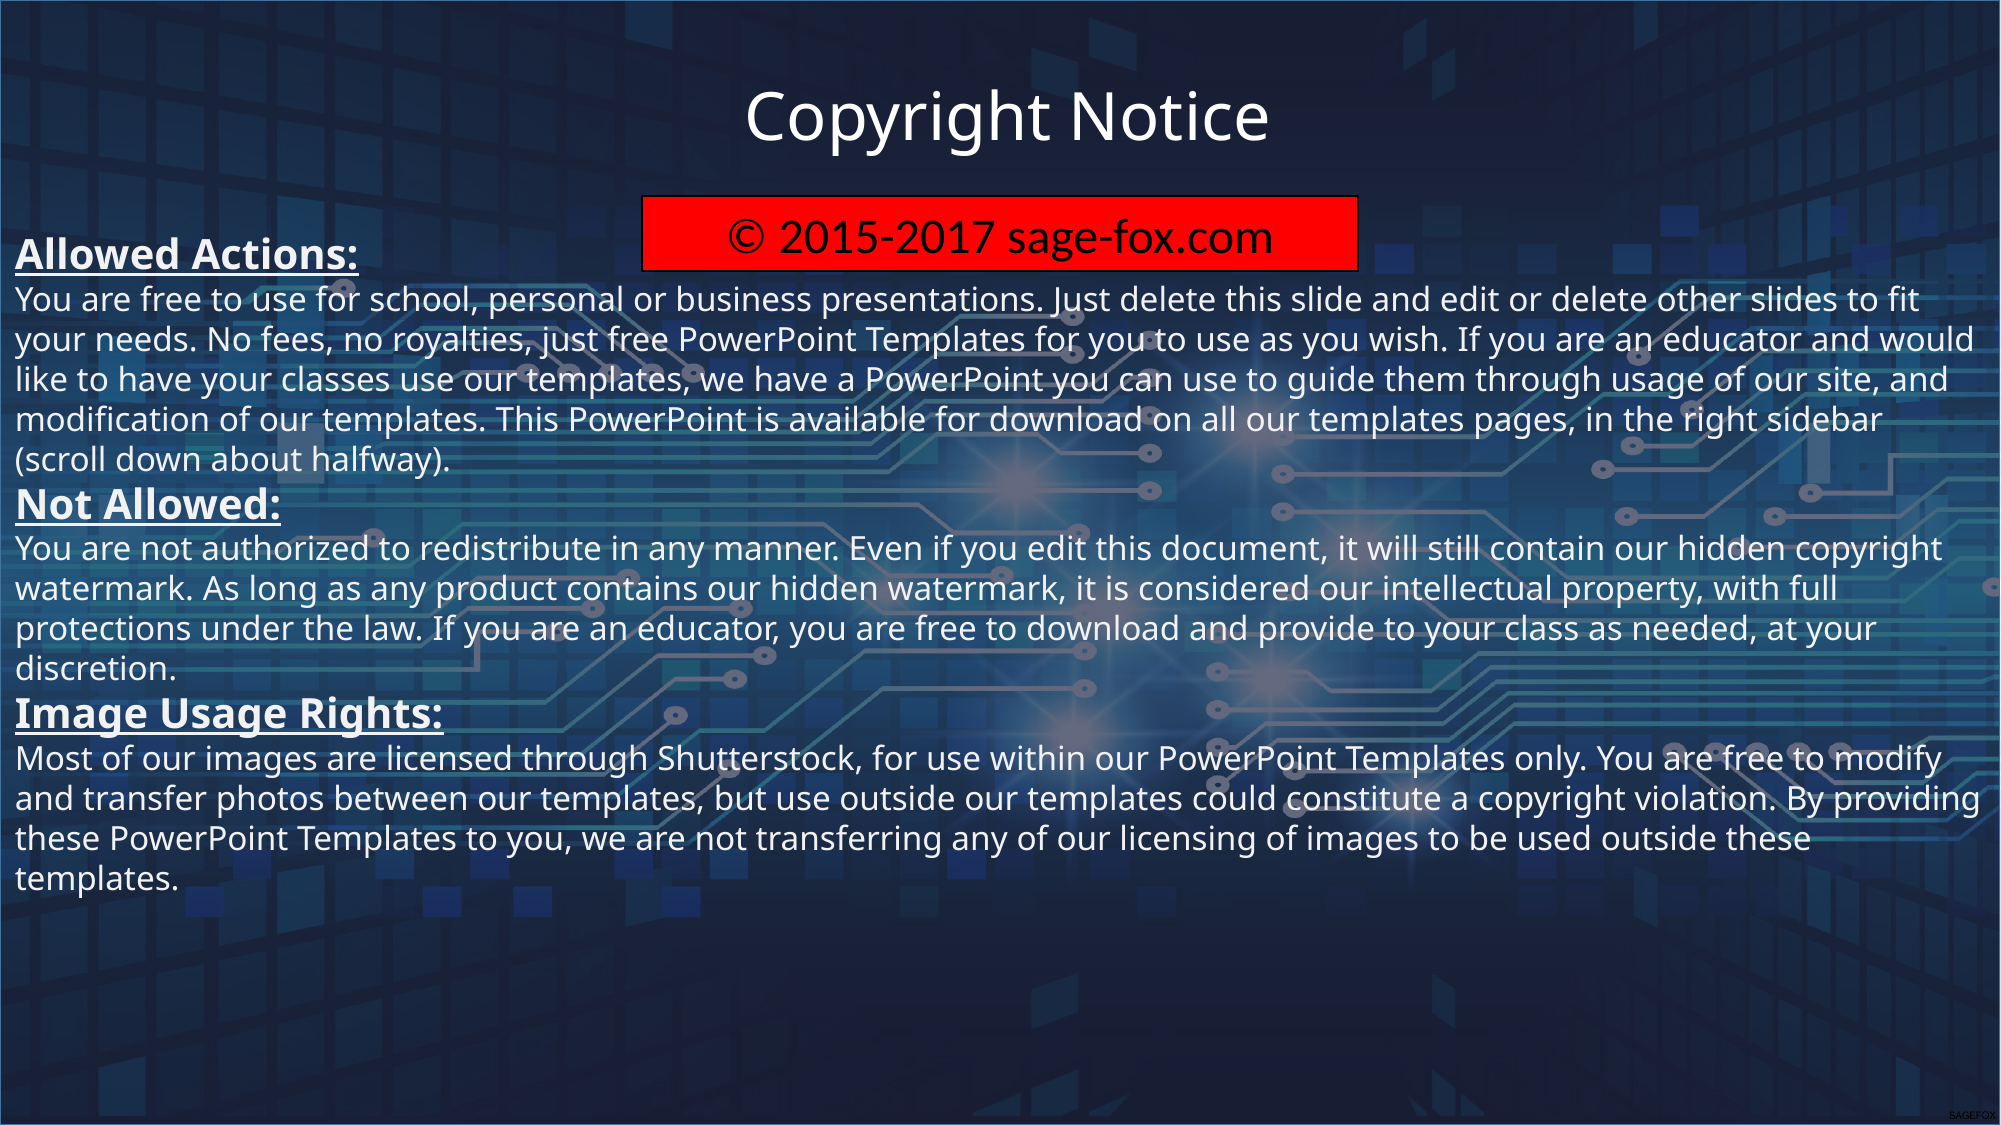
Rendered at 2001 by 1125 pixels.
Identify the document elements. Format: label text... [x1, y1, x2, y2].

title Copyright Notice [493, 60, 1524, 178]
text_box © 2015-2017 sage-fox.com [641, 196, 1358, 272]
text_box Allowed Actions: You are free to use for school, personal or business presentations. Just delete this slide and edit or delete other slides to fit your needs. No fees, no royalties, just free PowerPoint Templates for you to use as you wish. If you are an educator and would like to have your classes use our templates, we have a PowerPoint you can use to guide them through usage of our site, and modification of our templates. This PowerPoint is available for download on all our templates pages, in the right sidebar (scroll down about halfway). Not Allowed: You are not authorized to redistribute in any manner. Even if you edit this document, it will still contain our hidden copyright watermark. As long as any product contains our hidden watermark, it is considered our intellectual property, with full protections under the law. If you are an educator, you are free to download and provide to your class as needed, at your discretion. Image Usage Rights: Most of our images are licensed through Shutterstock, for use within our PowerPoint Templates only. You are free to modify and transfer photos between our templates, but use outside our templates could constitute a copyright violation. By providing these PowerPoint Templates to you, we are not transferring any of our licensing of images to be used outside these templates. [0, 0, 2000, 1125]
